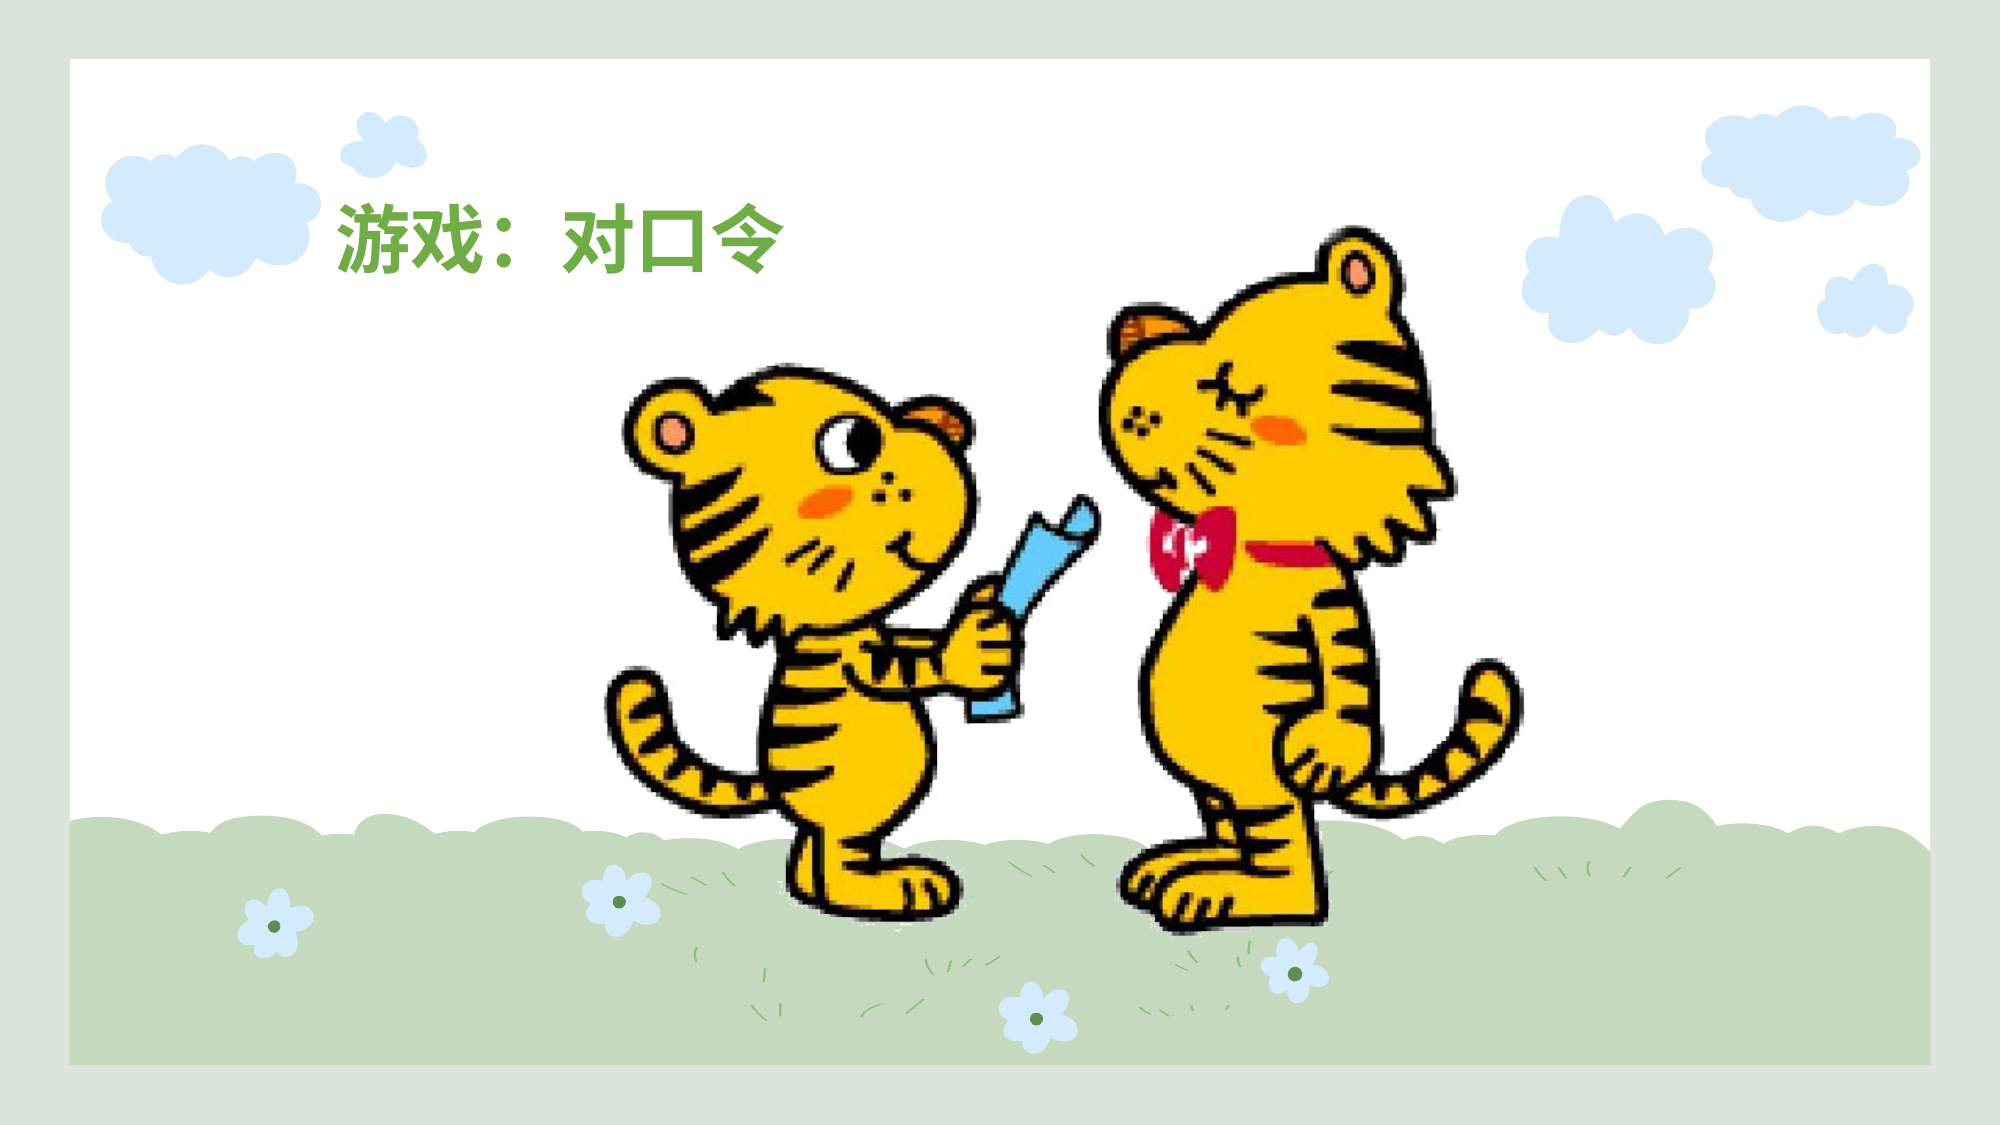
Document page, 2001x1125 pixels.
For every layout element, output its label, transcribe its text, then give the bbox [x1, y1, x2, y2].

text_box 游戏：对口令 [320, 195, 537, 303]
picture [537, 144, 1551, 1003]
